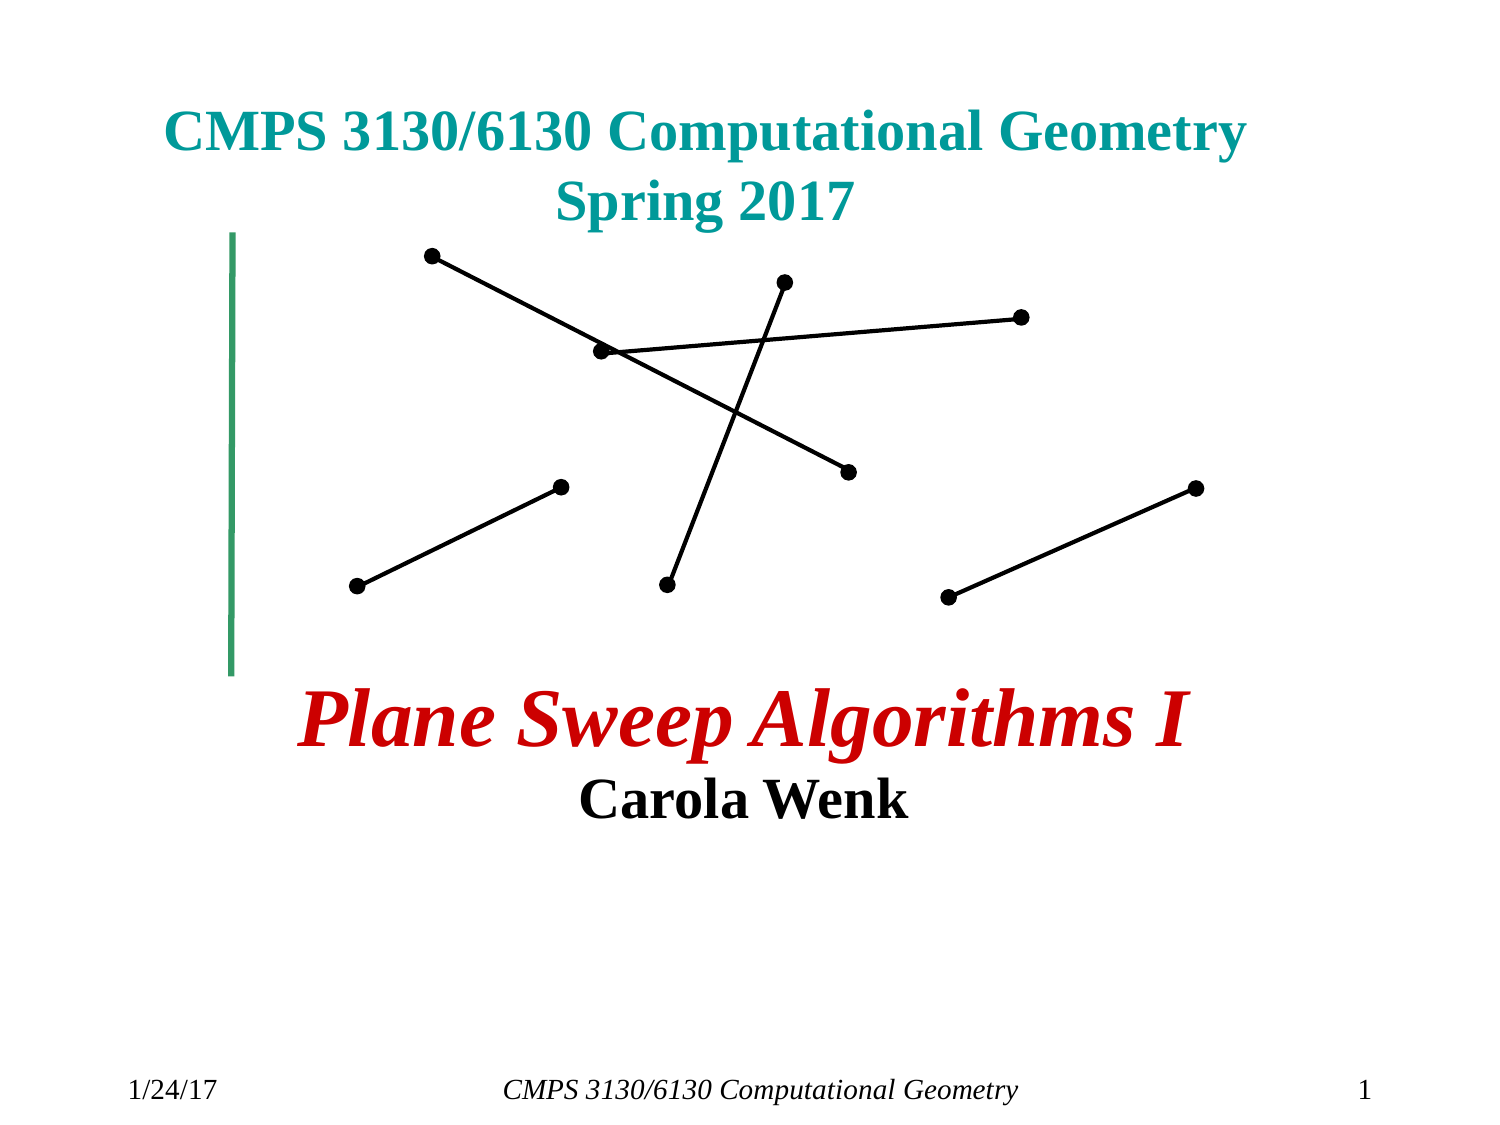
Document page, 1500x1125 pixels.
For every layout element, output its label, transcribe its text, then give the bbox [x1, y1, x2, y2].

text_box [424, 248, 440, 264]
title CMPS 3130/6130 Computational Geometry Spring 2017 [36, 80, 1375, 244]
subtitle Plane Sweep Algorithms I Carola Wenk [50, 675, 1438, 925]
text_box [777, 274, 793, 291]
text_box [1188, 480, 1204, 497]
slide_number 1 [1264, 1062, 1388, 1100]
text_box [593, 343, 609, 359]
text_box [659, 577, 675, 593]
text_box [941, 589, 957, 605]
text_box [841, 464, 857, 480]
text_box [349, 578, 365, 594]
text_box [553, 479, 569, 495]
text_box [1013, 309, 1029, 325]
footer CMPS 3130/6130 Computational Geometry [285, 1062, 1237, 1100]
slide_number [112, 1062, 255, 1100]
